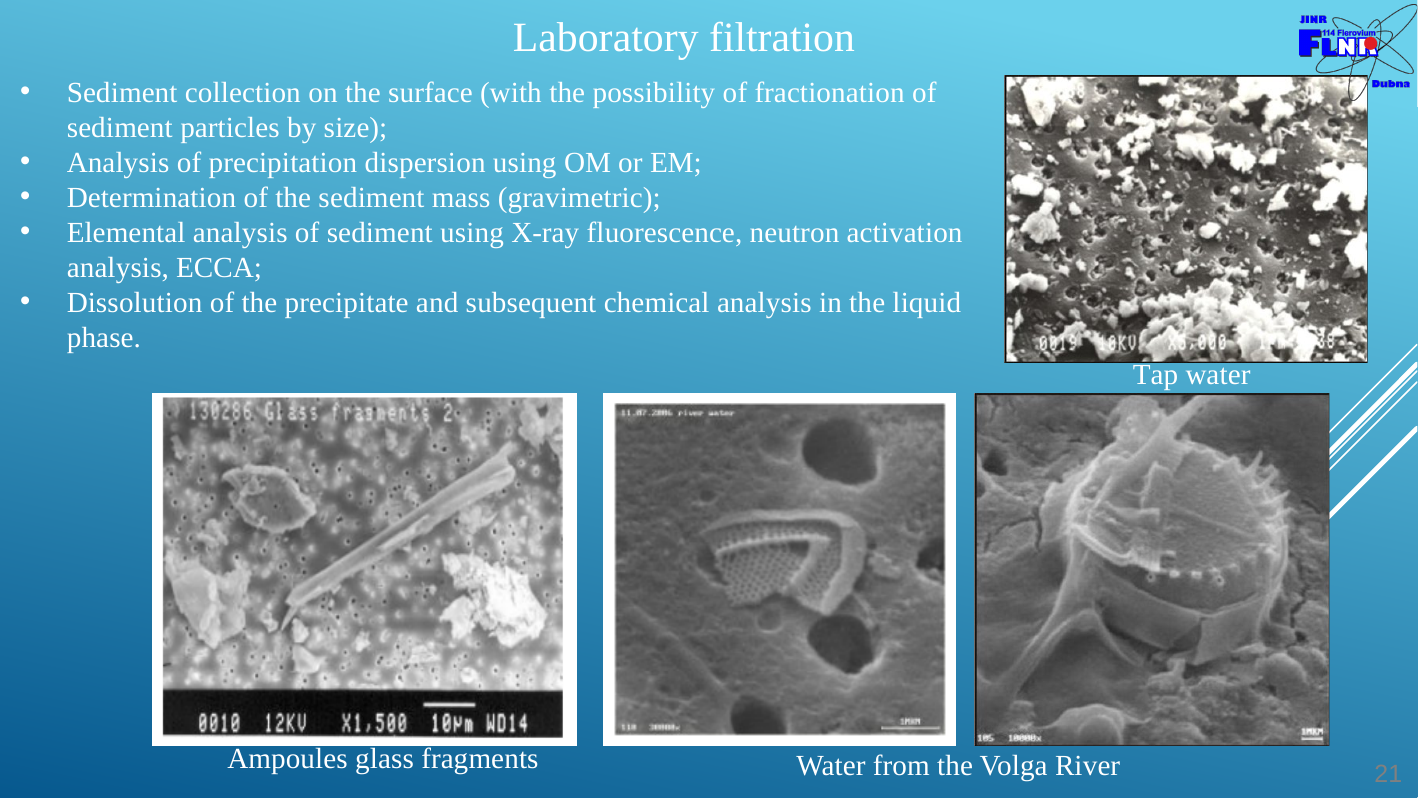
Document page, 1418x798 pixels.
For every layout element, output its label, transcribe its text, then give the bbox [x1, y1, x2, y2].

text_box Water from the Volga River [781, 738, 1136, 789]
text_box Ampoules glass fragments [212, 732, 732, 782]
text_box Laboratory filtration [502, 4, 867, 65]
picture [602, 393, 957, 746]
picture [151, 393, 577, 746]
text_box Sediment collection on the surface (with the possibility of fractionation of sediment particles by size); Analysis of precipitation dispersion using OM or EM; Determination of the sediment mass (gravimetric); Elemental analysis of sediment using X-ray fluorescence, neutron activation analysis, ECCA; Dissolution of the precipitate and subsequent chemical analysis in the liquid phase. [5, 65, 1004, 361]
picture [973, 393, 1330, 746]
picture [1003, 4, 1418, 363]
text_box Tap water [1118, 363, 1266, 393]
slide_number 21 [1346, 741, 1418, 795]
